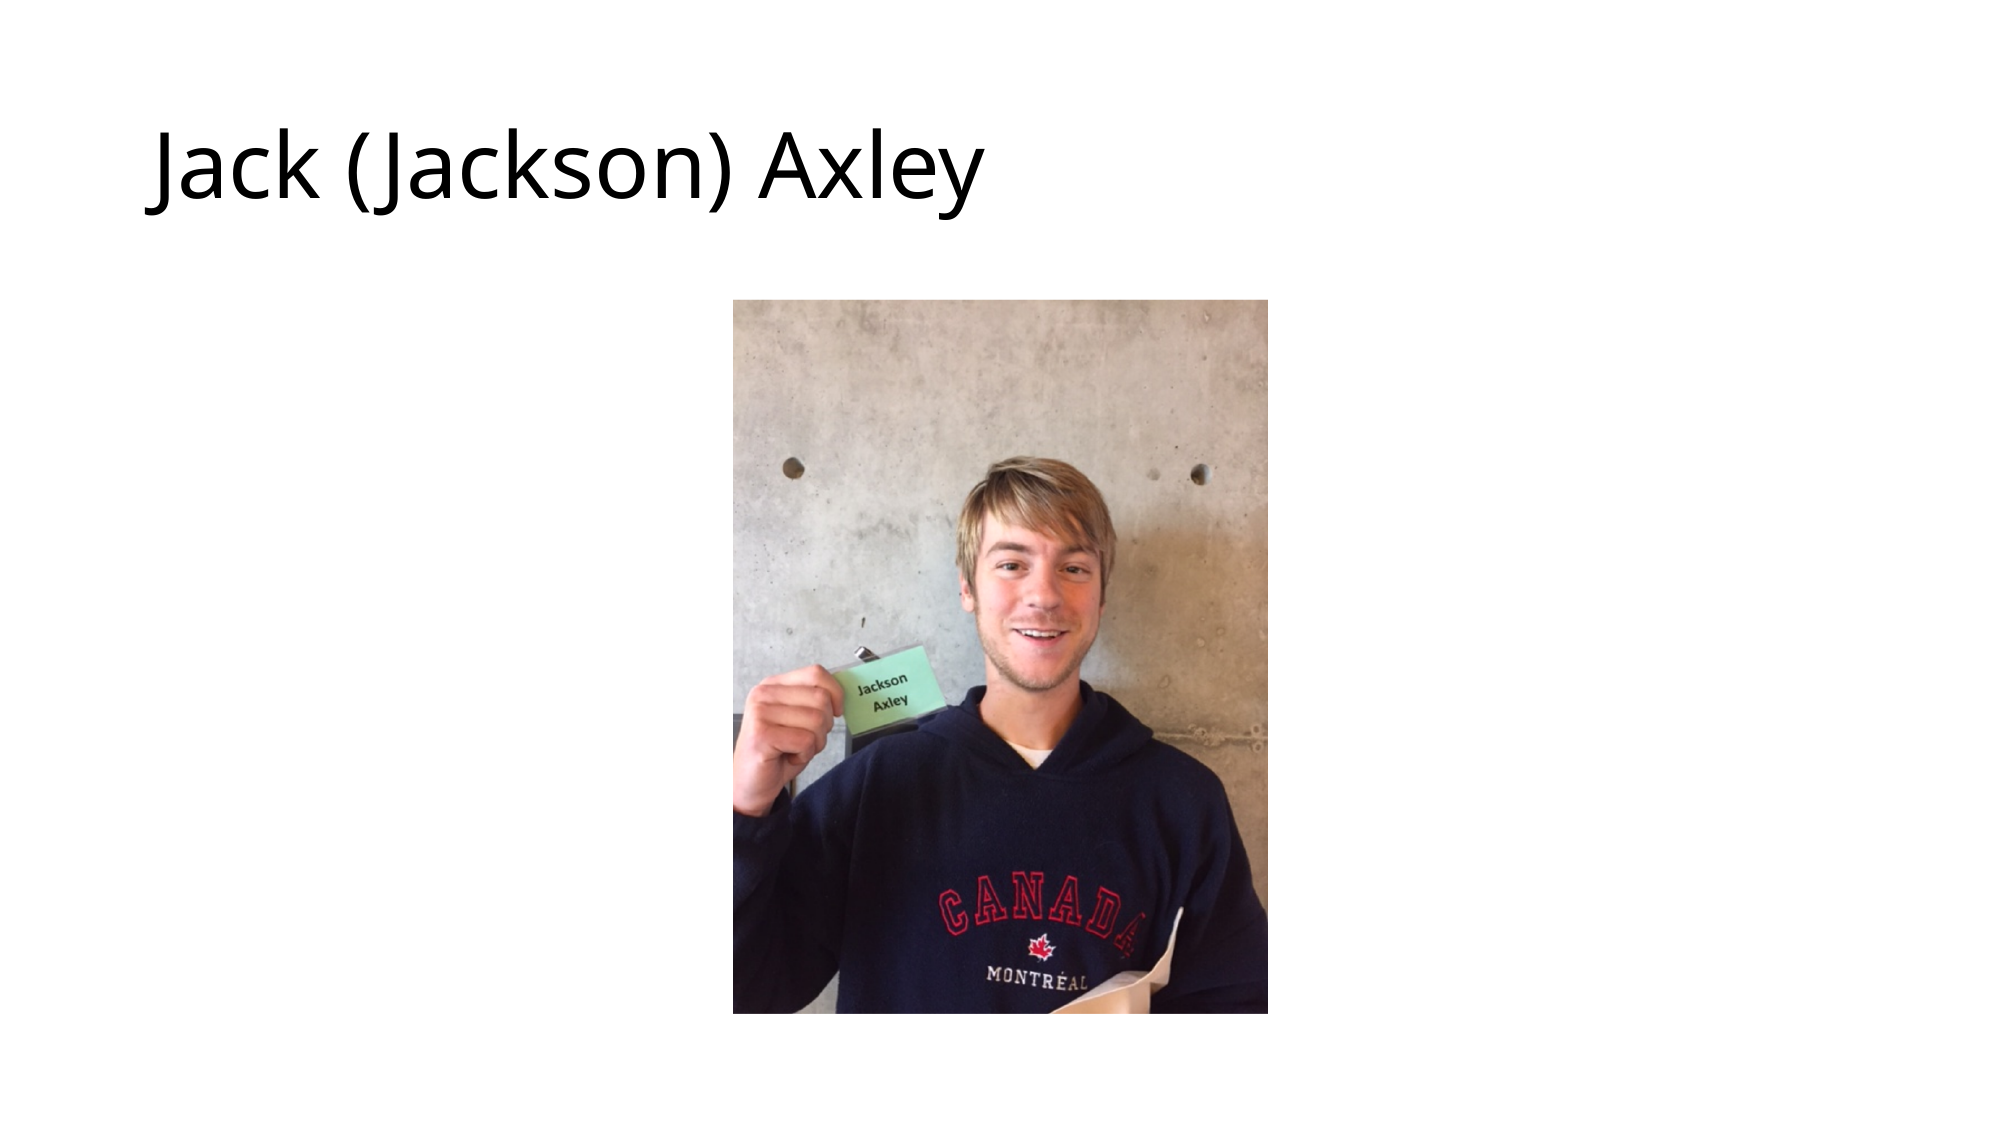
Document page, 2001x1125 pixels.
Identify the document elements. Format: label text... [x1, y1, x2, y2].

picture [733, 925, 1268, 1013]
title Jack (Jackson) Axley [137, 59, 1863, 278]
picture [733, 300, 1268, 388]
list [642, 388, 1358, 925]
